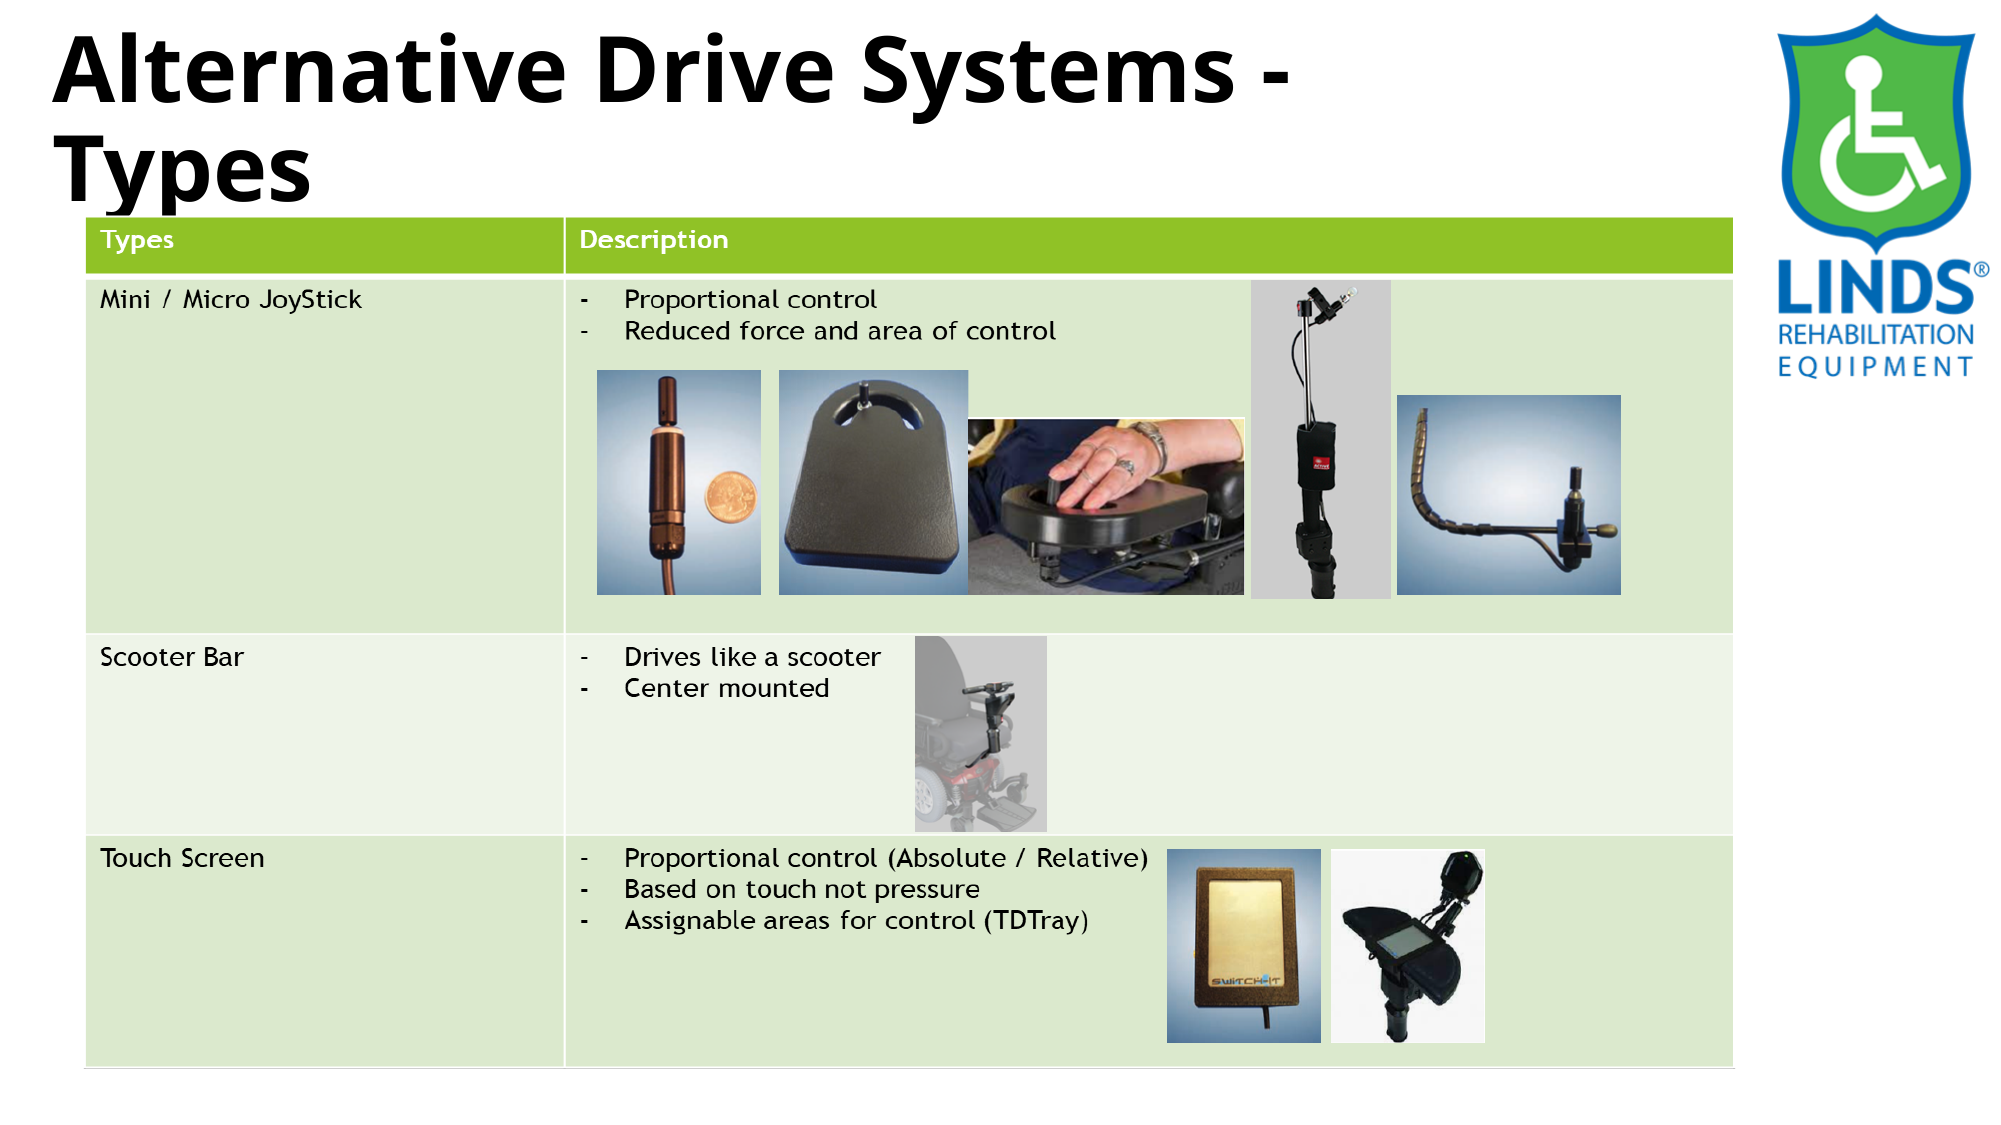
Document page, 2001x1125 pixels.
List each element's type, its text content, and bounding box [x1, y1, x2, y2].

picture [1331, 849, 1485, 1043]
picture [915, 636, 1047, 832]
picture [1167, 849, 1321, 1043]
picture [1397, 395, 1621, 595]
title Alternative Drive Systems - Types [37, 30, 1321, 215]
picture [779, 370, 1245, 595]
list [82, 213, 1738, 1069]
picture [597, 370, 761, 595]
picture [1251, 280, 1391, 599]
picture [1767, 0, 2000, 393]
